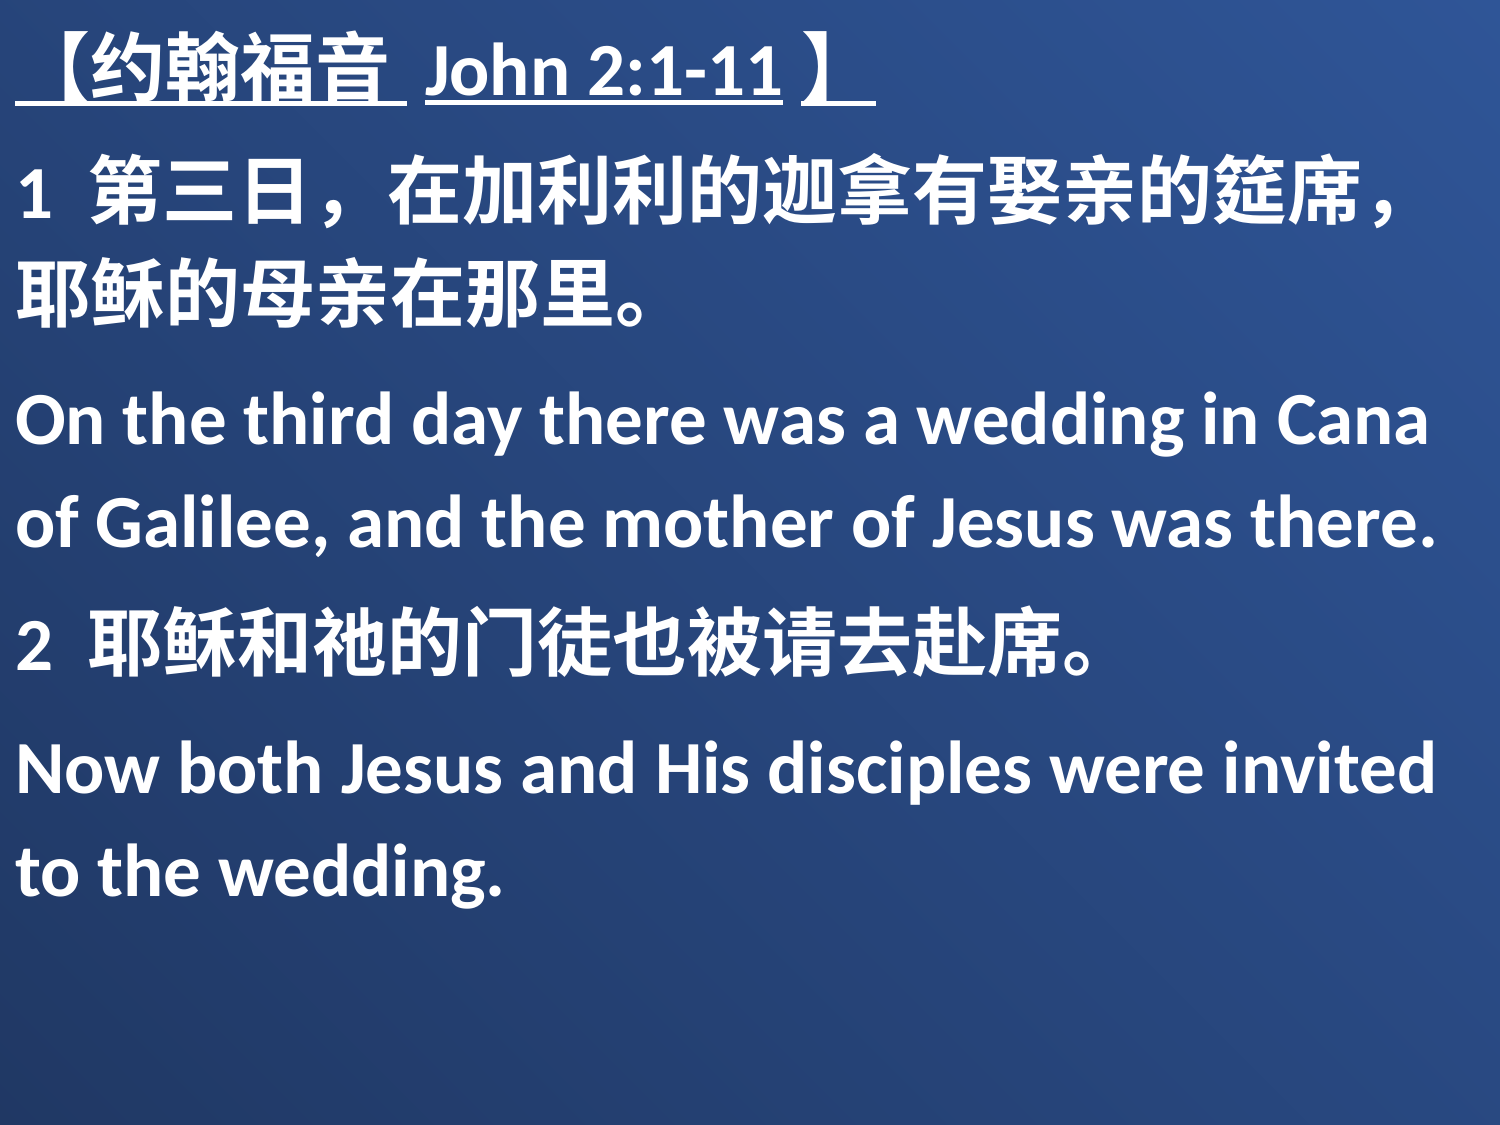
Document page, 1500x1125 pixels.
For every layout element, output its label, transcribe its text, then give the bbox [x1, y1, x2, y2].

subtitle 【约翰福音 John 2:1-11】 1 第三日，在加利利的迦拿有娶亲的筵席，耶稣的母亲在那里。 On the third day there was a wedding in Cana of Galilee, and the mother of Jesus was there. 2 耶稣和祂的门徒也被请去赴席。 Now both Jesus and His disciples were invited to the wedding. [0, 0, 1500, 1125]
